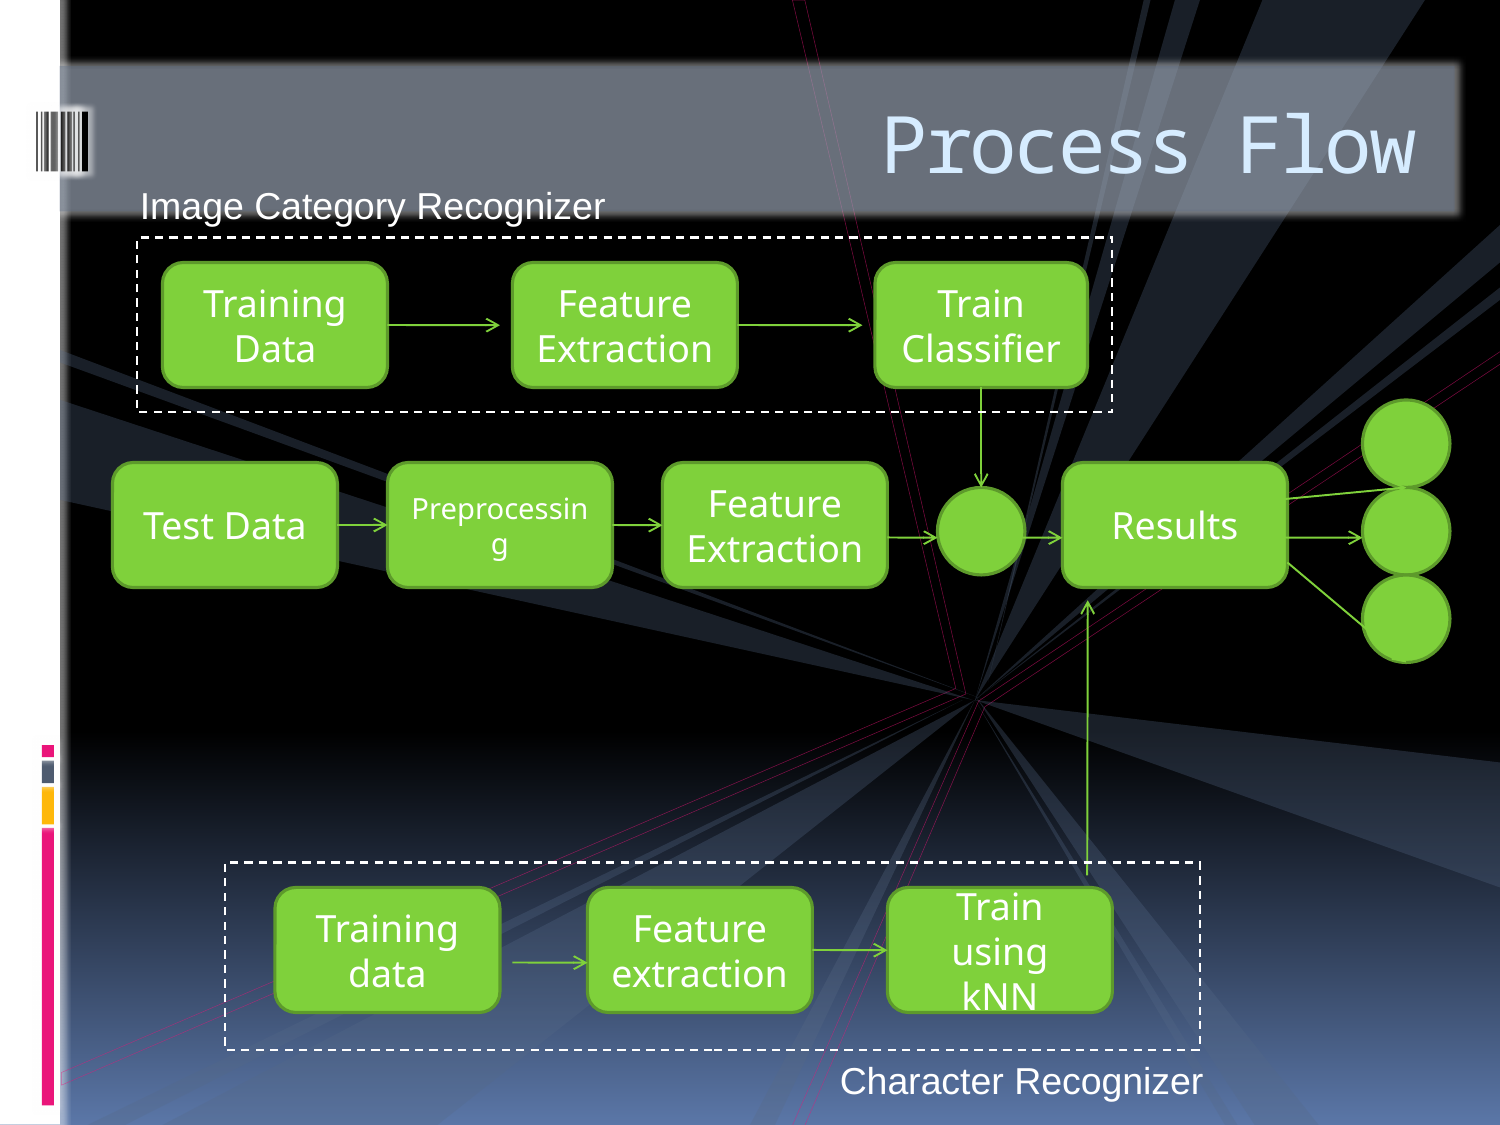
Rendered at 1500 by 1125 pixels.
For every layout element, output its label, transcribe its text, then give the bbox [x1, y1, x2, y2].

text_box Image Category Recognizer [124, 174, 725, 235]
text_box Character Recognizer [825, 1049, 1225, 1110]
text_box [1274, 443, 1363, 501]
text_box Feature Extraction [660, 460, 889, 590]
text_box [1362, 573, 1452, 665]
text_box Results [1060, 460, 1290, 590]
text_box Test Data [110, 460, 340, 590]
text_box [137, 237, 1113, 413]
text_box Preprocessing [385, 460, 615, 590]
text_box [936, 485, 1027, 577]
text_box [1286, 562, 1363, 620]
text_box [224, 862, 1200, 1050]
text_box [1361, 488, 1452, 575]
text_box [1361, 398, 1452, 490]
title Process Flow [115, 84, 1454, 212]
